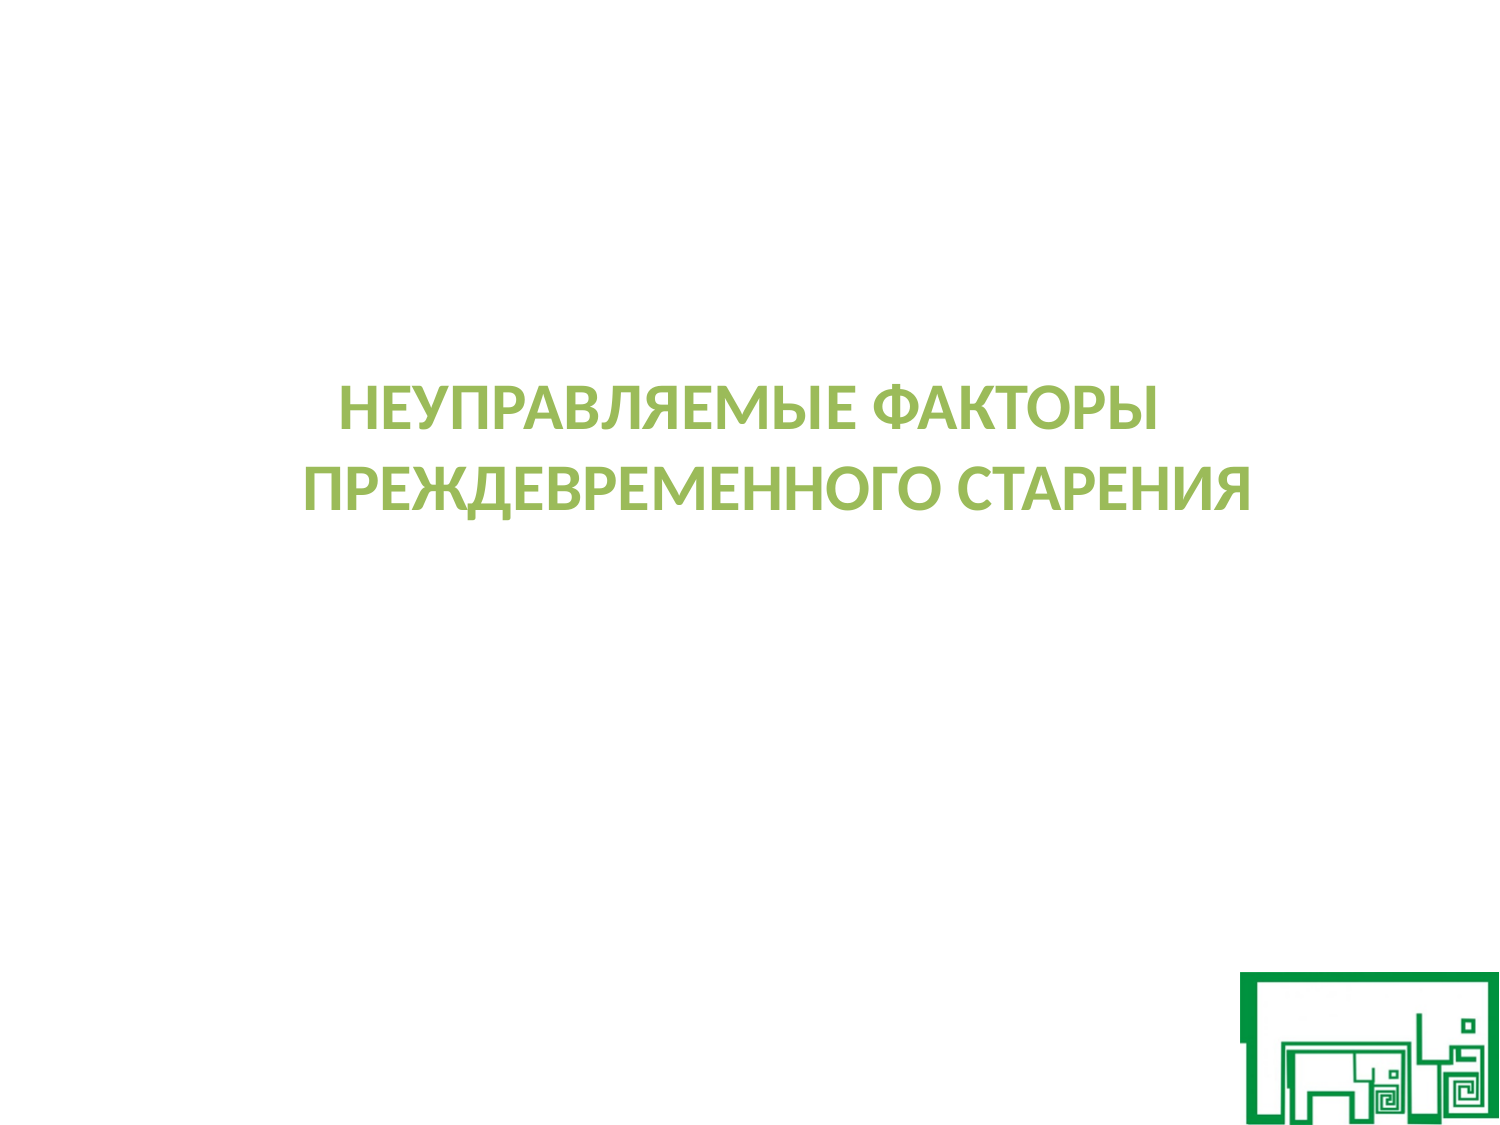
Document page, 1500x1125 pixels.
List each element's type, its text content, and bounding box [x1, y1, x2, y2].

picture [1239, 972, 1499, 1125]
list НЕУПРАВЛЯЕМЫЕ ФАКТОРЫ ПРЕЖДЕВРЕМЕННОГО СТАРЕНИЯ [75, 262, 1425, 1005]
